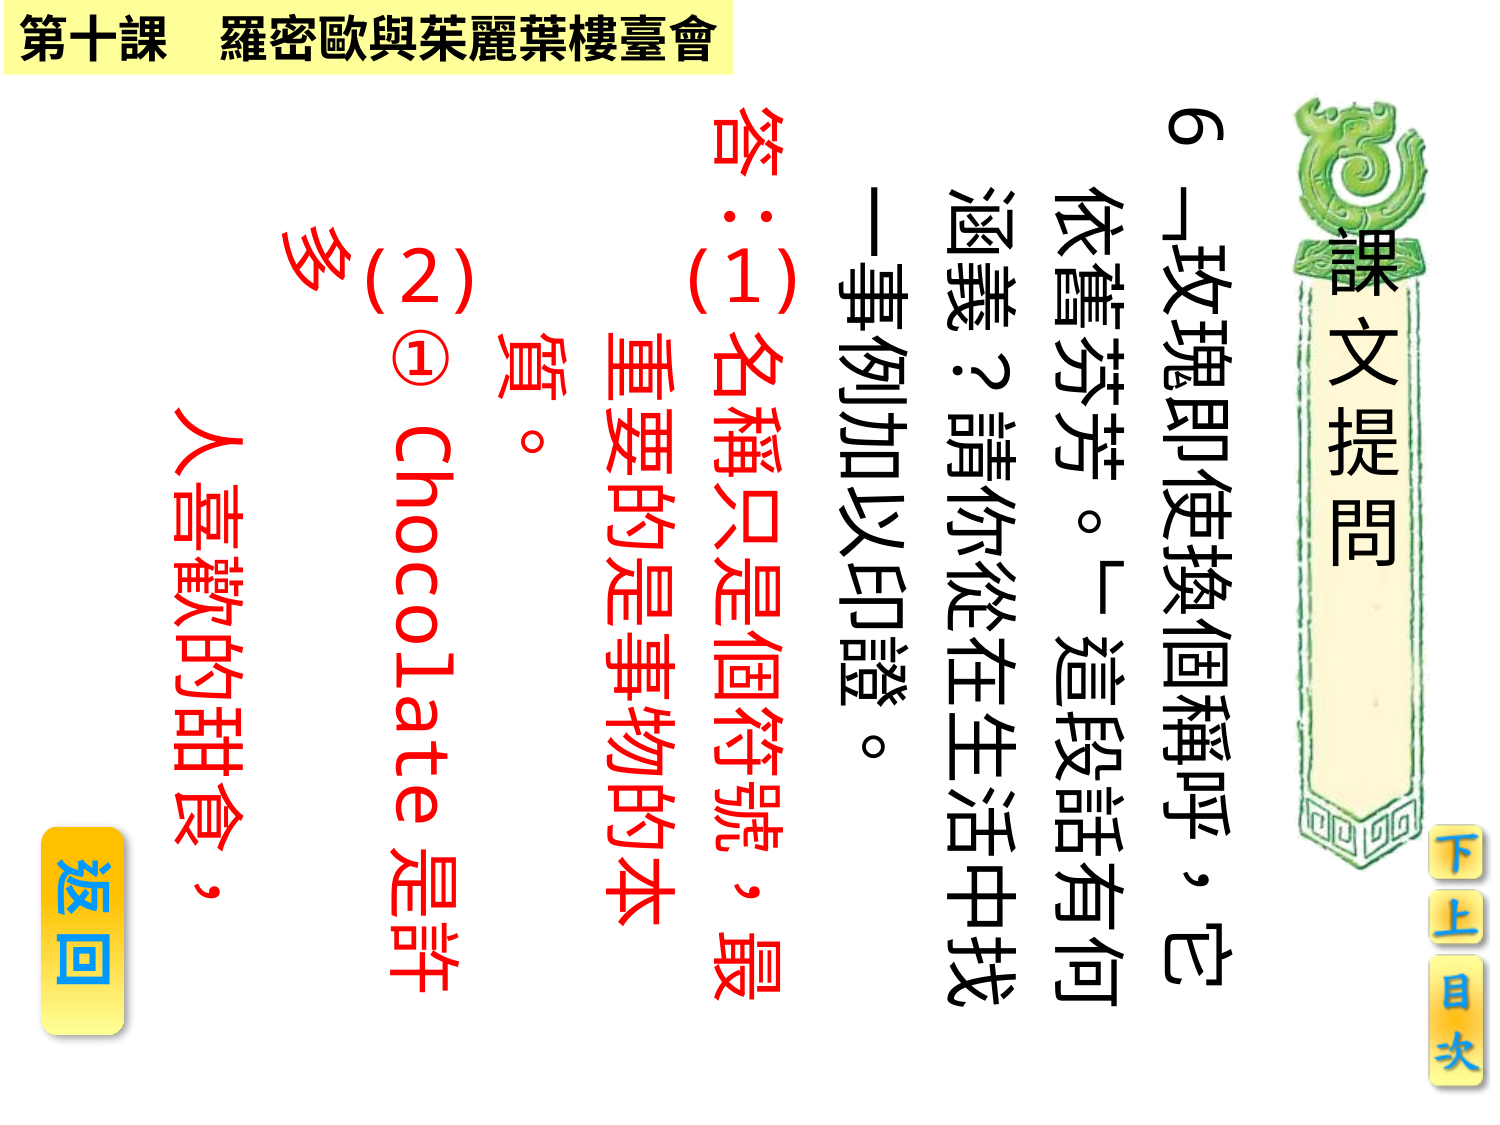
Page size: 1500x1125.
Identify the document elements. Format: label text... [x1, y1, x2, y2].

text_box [244, 89, 822, 1036]
title 課文提問 [1303, 208, 1425, 870]
picture [1281, 89, 1491, 1095]
text_box 返 回 [41, 826, 124, 1035]
text_box 6﹁玫瑰即使換個稱呼，它依舊芬芳。﹂這段話有何涵義？請你從在生活中找一事例加以印證。 [803, 90, 1270, 1047]
